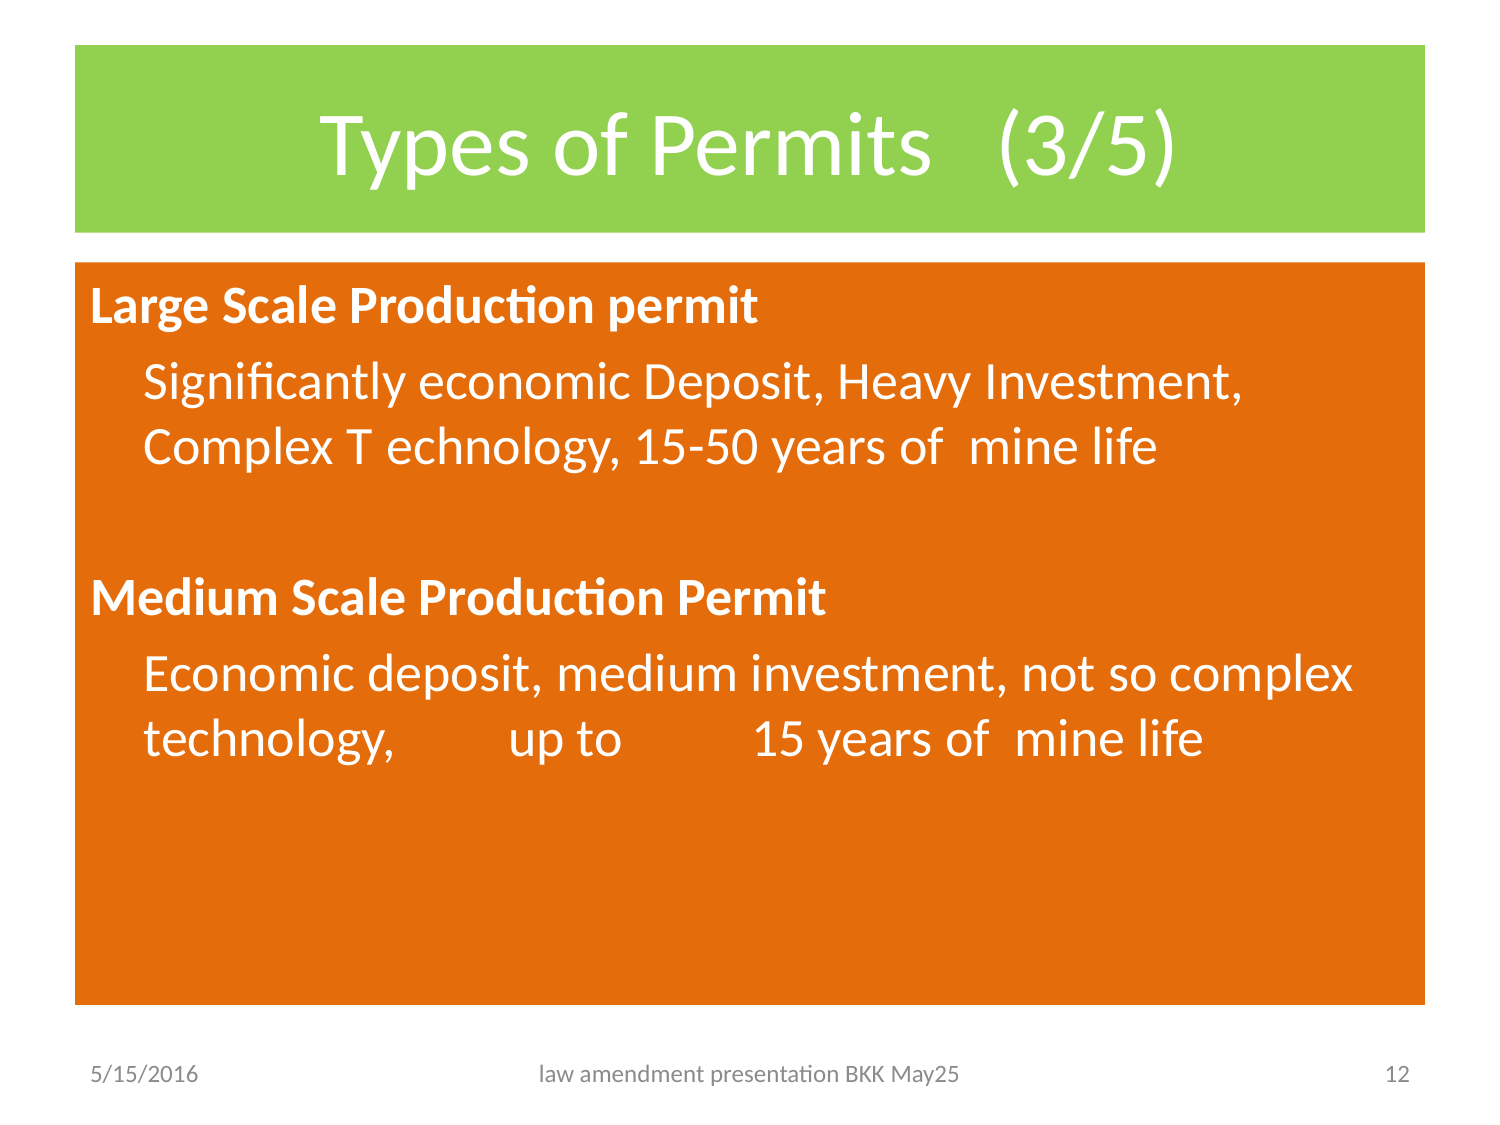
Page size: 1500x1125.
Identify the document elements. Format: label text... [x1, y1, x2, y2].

footer law amendment presentation BKK May25 [512, 1042, 988, 1103]
list Large Scale Production permit Significantly economic Deposit, Heavy Investment, Complex T echnology, 15-50 years of mine life Medium Scale Production Permit Economic deposit, medium investment, not so complex technology, up to 15 years of mine life [75, 262, 1425, 1005]
title Types of Permits (3/5) [75, 45, 1425, 233]
slide_number 12 [1074, 1042, 1425, 1103]
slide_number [75, 1042, 425, 1103]
